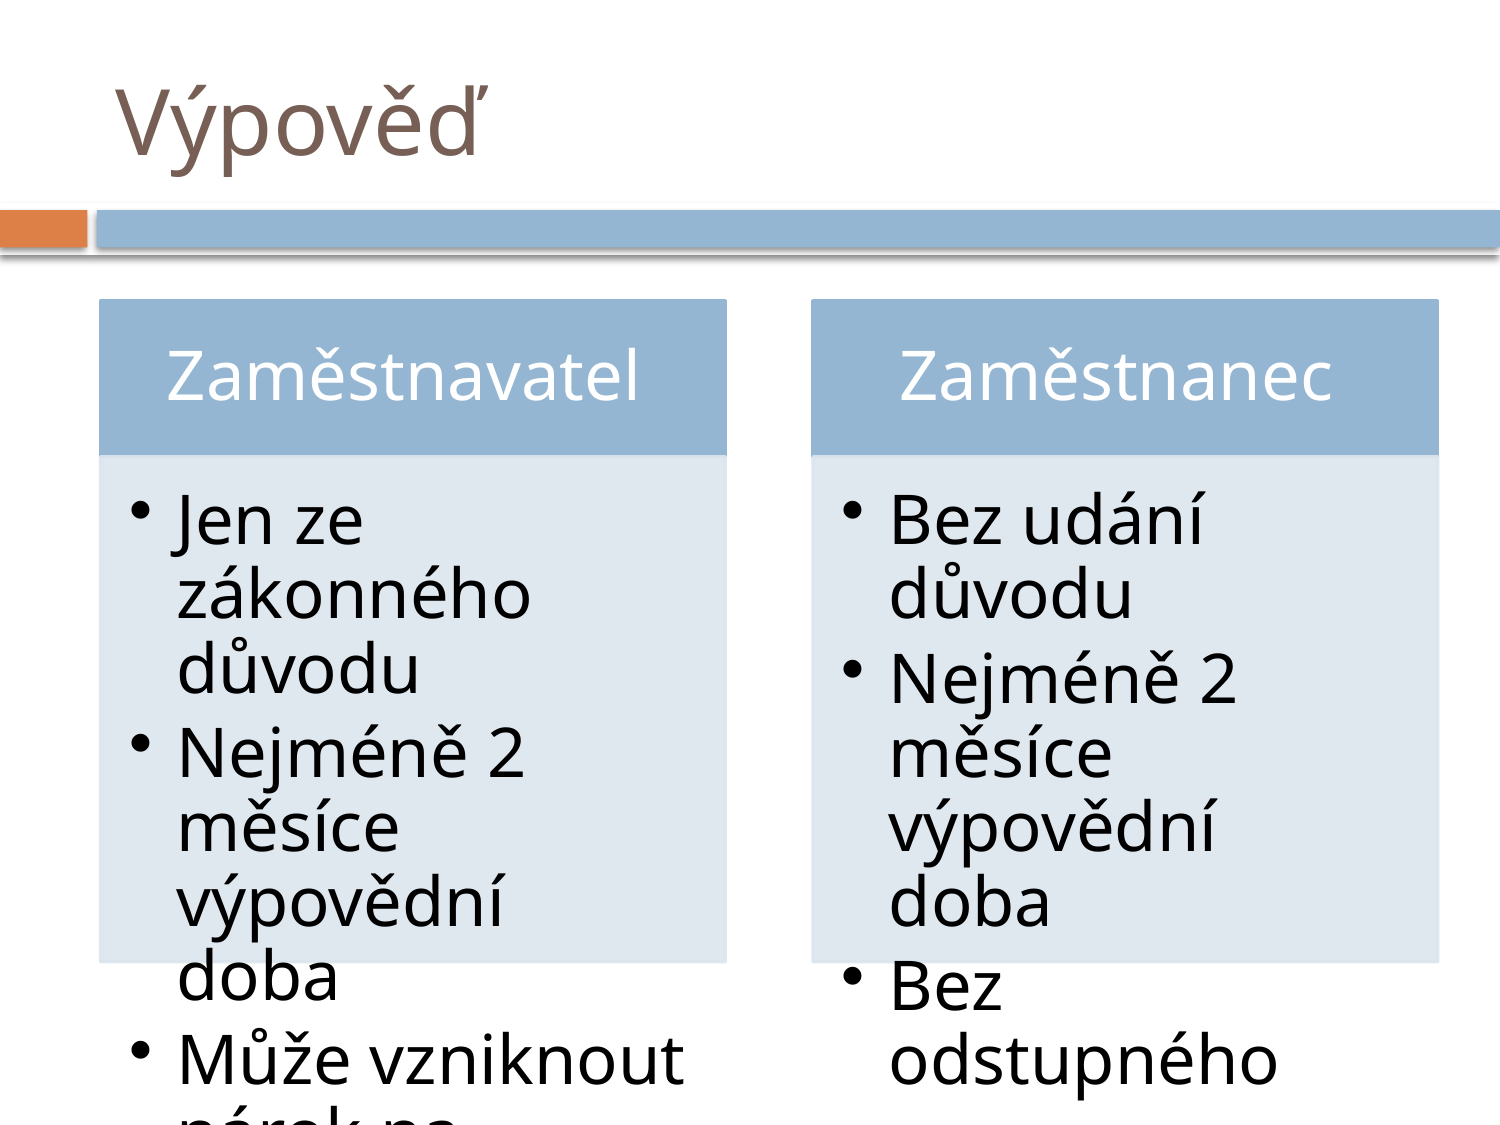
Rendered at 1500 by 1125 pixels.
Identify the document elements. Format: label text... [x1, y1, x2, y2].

title Výpověď [100, 37, 1438, 200]
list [100, 262, 1439, 1001]
